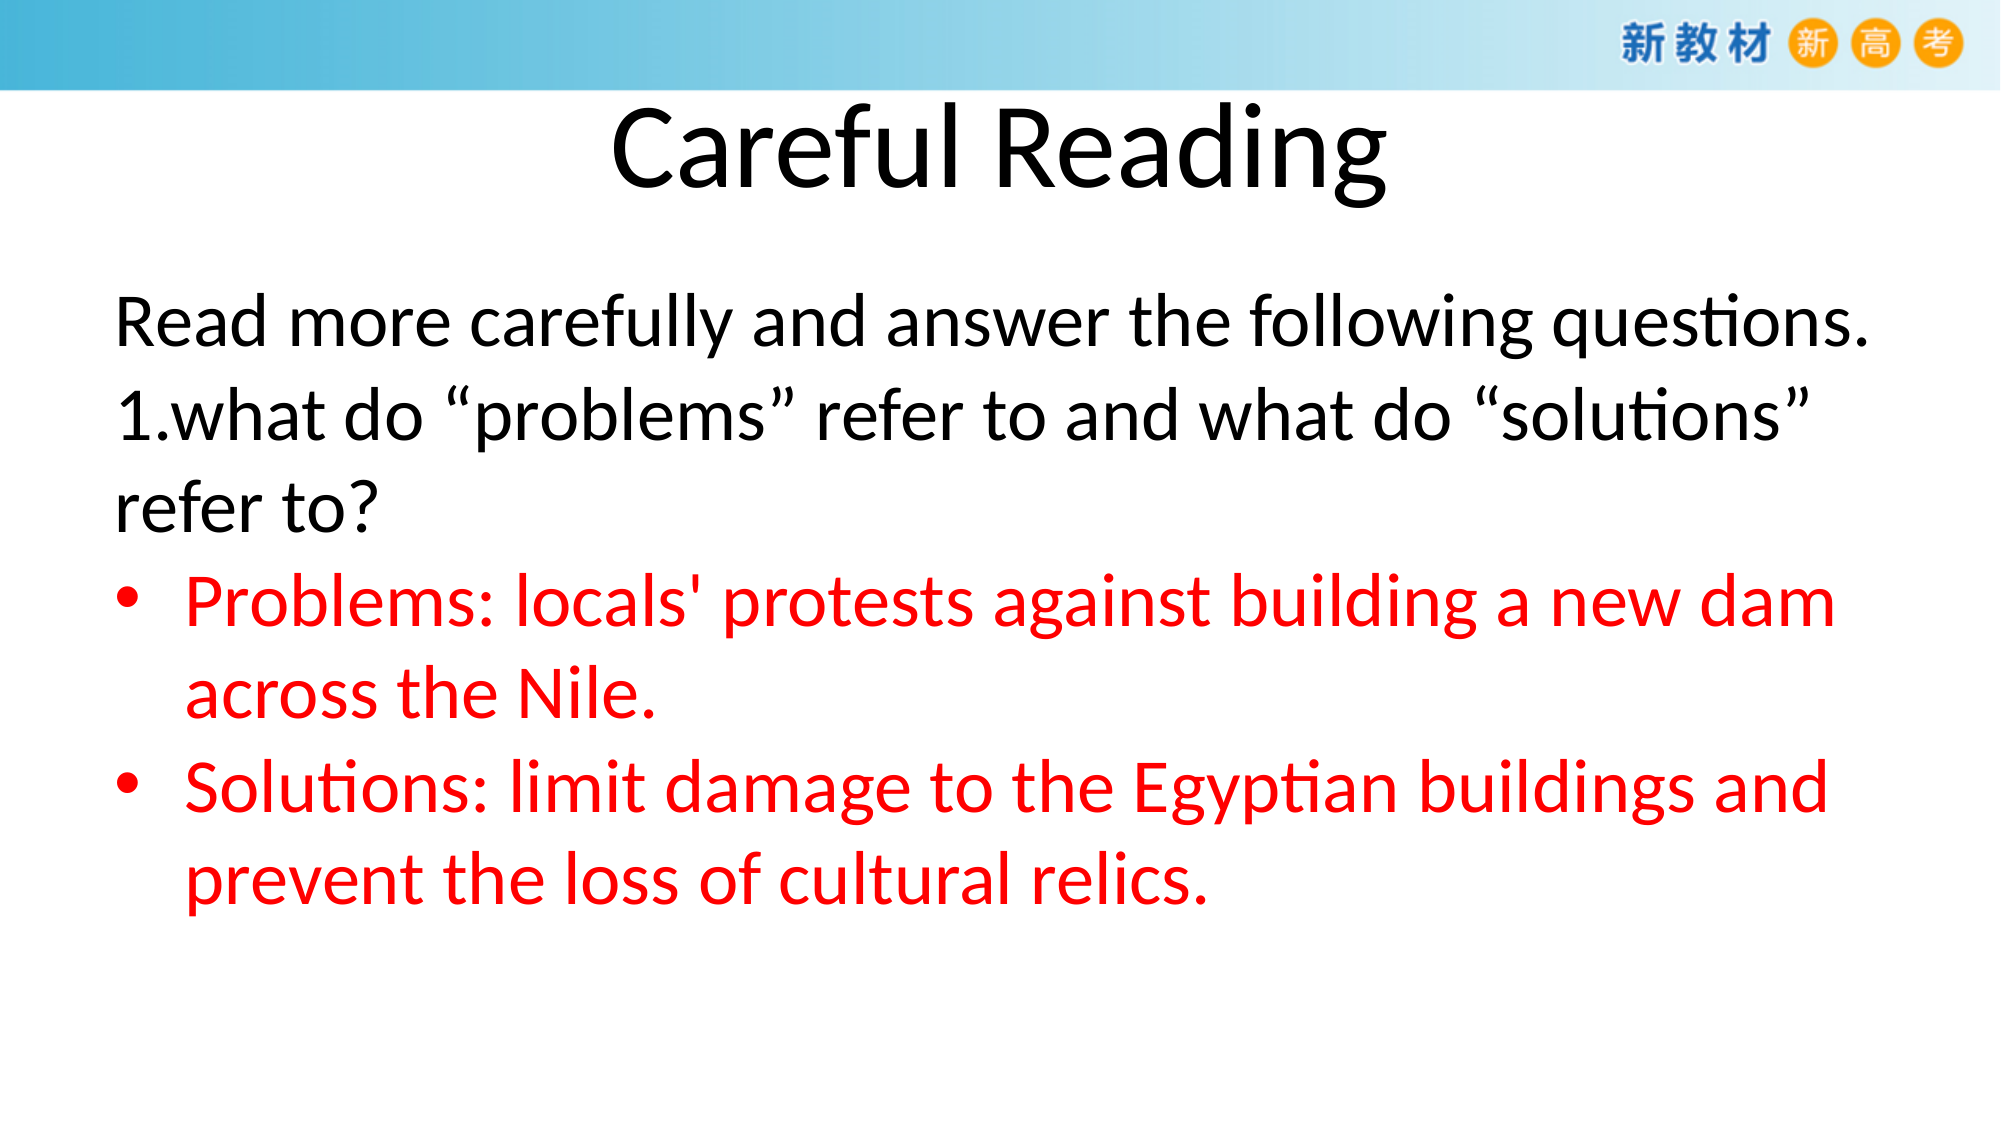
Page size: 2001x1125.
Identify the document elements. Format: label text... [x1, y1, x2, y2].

title Careful Reading [99, 45, 1900, 233]
list Read more carefully and answer the following questions. 1.what do “problems” refer to and what do “solutions” refer to? Problems: locals' protests against building a new dam across the Nile. Solutions: limit damage to the Egyptian buildings and prevent the loss of cultural relics. [99, 262, 1900, 1005]
picture [0, 0, 2001, 1125]
